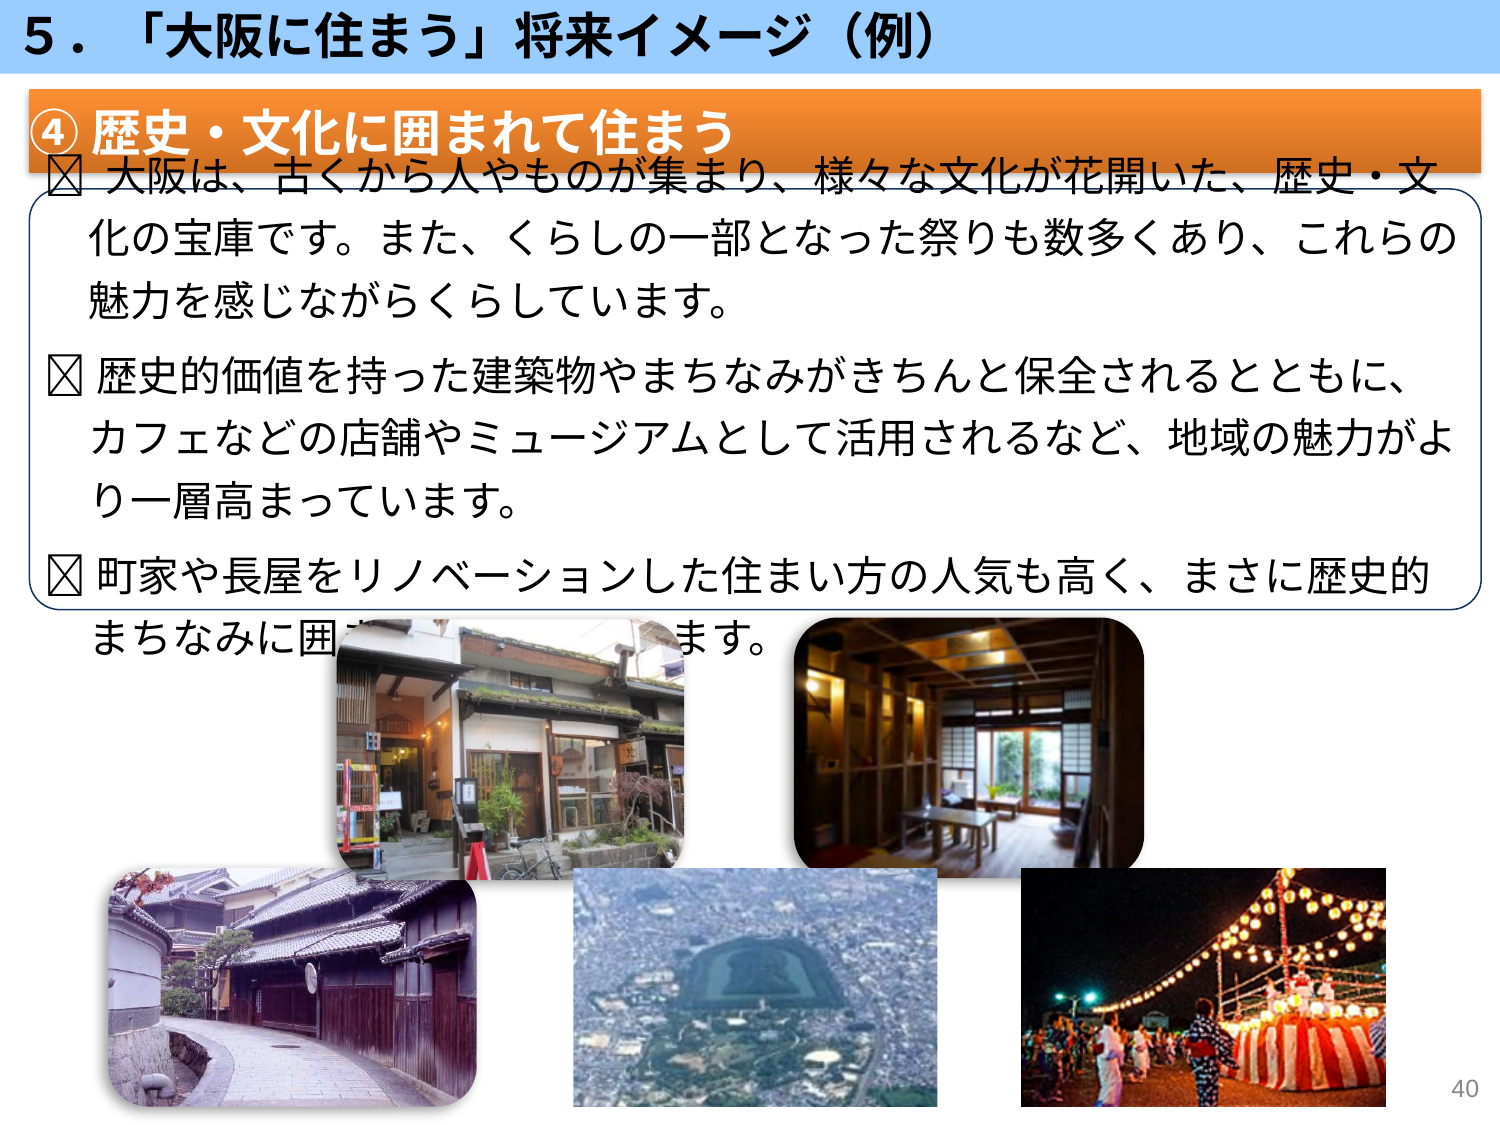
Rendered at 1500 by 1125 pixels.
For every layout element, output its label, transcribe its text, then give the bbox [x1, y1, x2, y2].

text_box  大阪は、古くから人やものが集まり、様々な文化が花開いた、歴史・文化の宝庫です。また、くらしの一部となった祭りも数多くあり、これらの魅力を感じながらくらしています。 歴史的価値を持った建築物やまちなみがきちんと保全されるとともに、カフェなどの店舗やミュージアムとして活用されるなど、地域の魅力がより一層高まっています。 町家や長屋をリノベーションした住まい方の人気も高く、まさに歴史的まちなみに囲まれてくらしています。 [29, 188, 1482, 610]
text_box 40 [1144, 1057, 1495, 1118]
text_box ５．「大阪に住まう」将来イメージ（例） [0, 0, 1500, 74]
picture [108, 617, 1386, 1107]
text_box ④歴史・文化に囲まれて住まう [29, 89, 1482, 173]
